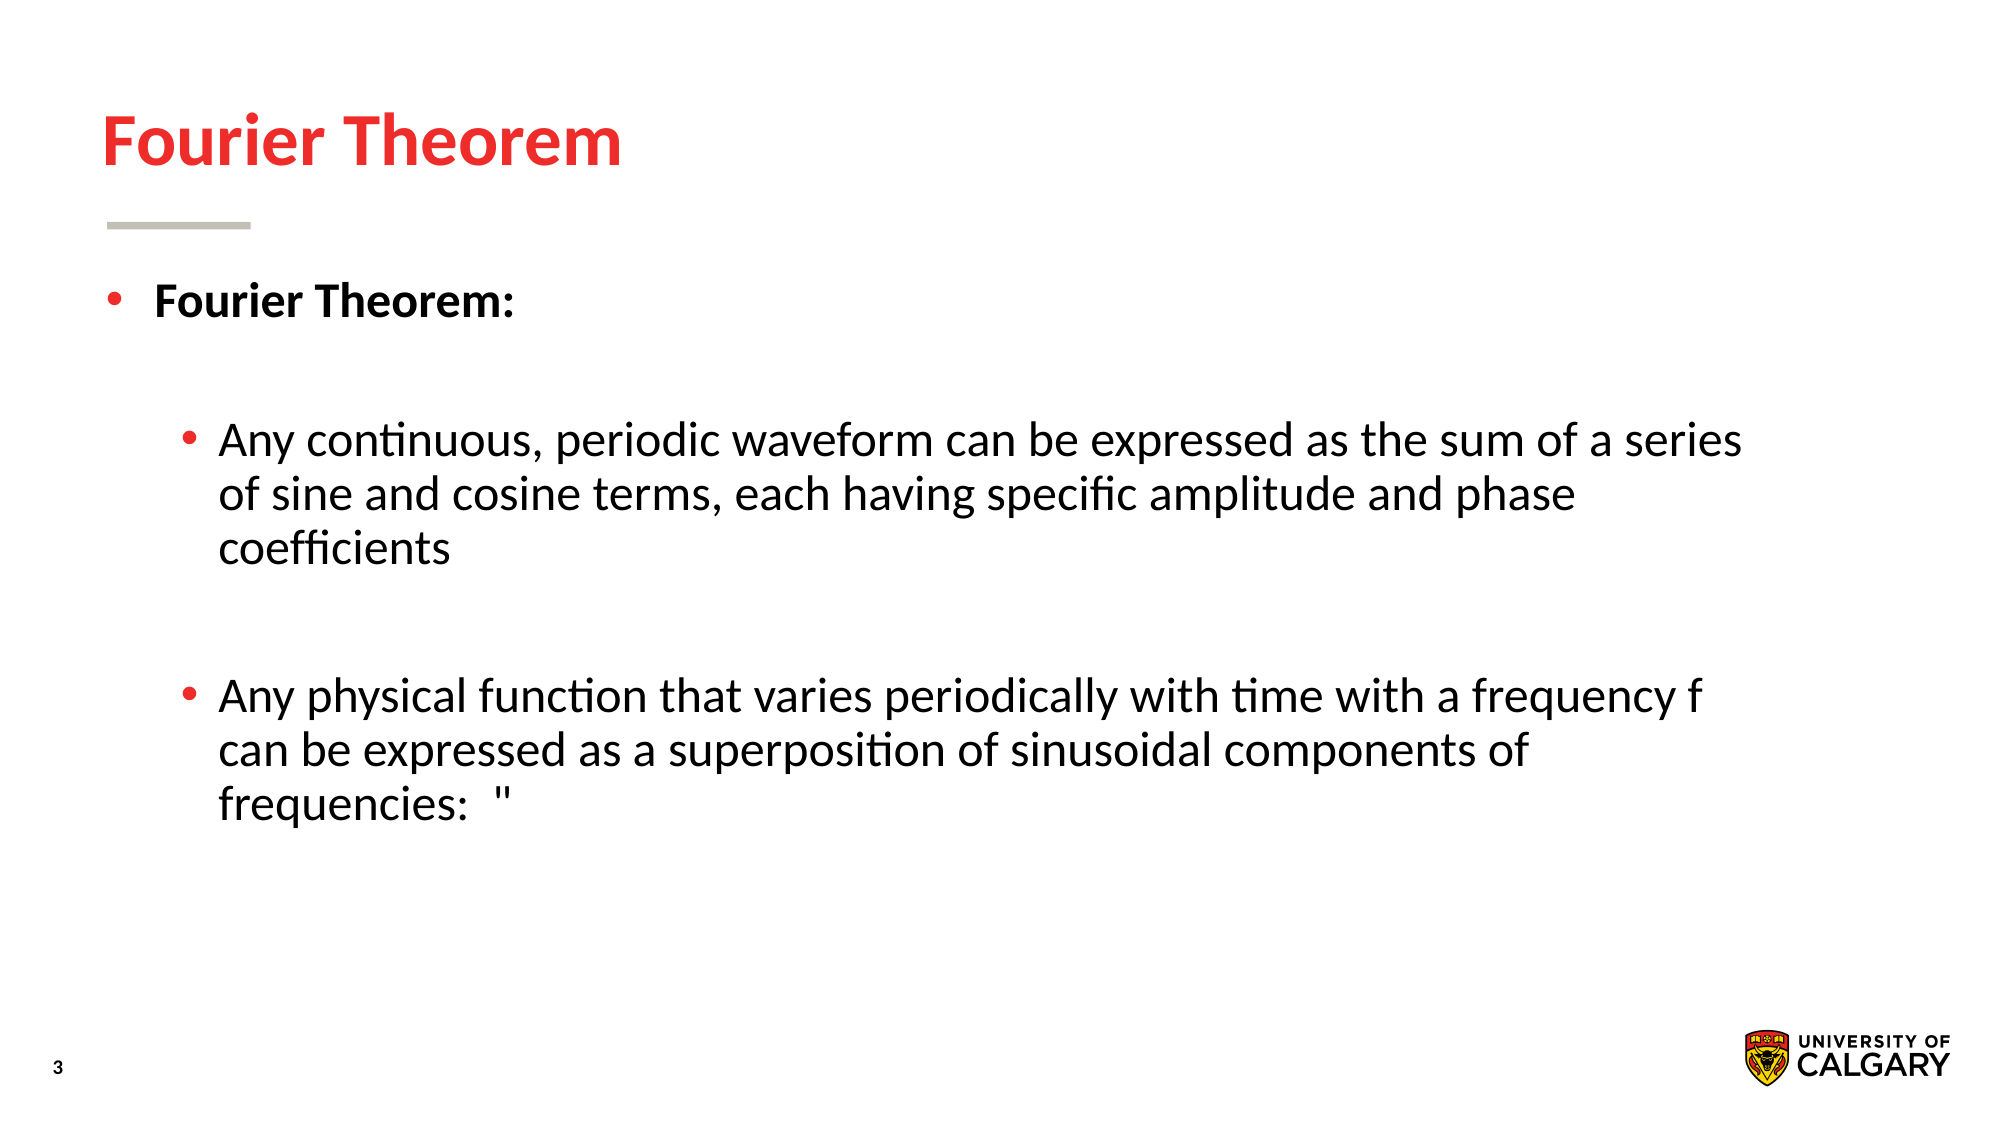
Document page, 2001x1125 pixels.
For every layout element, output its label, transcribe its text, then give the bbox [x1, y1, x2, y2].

picture [1722, 1012, 1973, 1099]
title Fourier Theorem [87, 60, 1774, 222]
